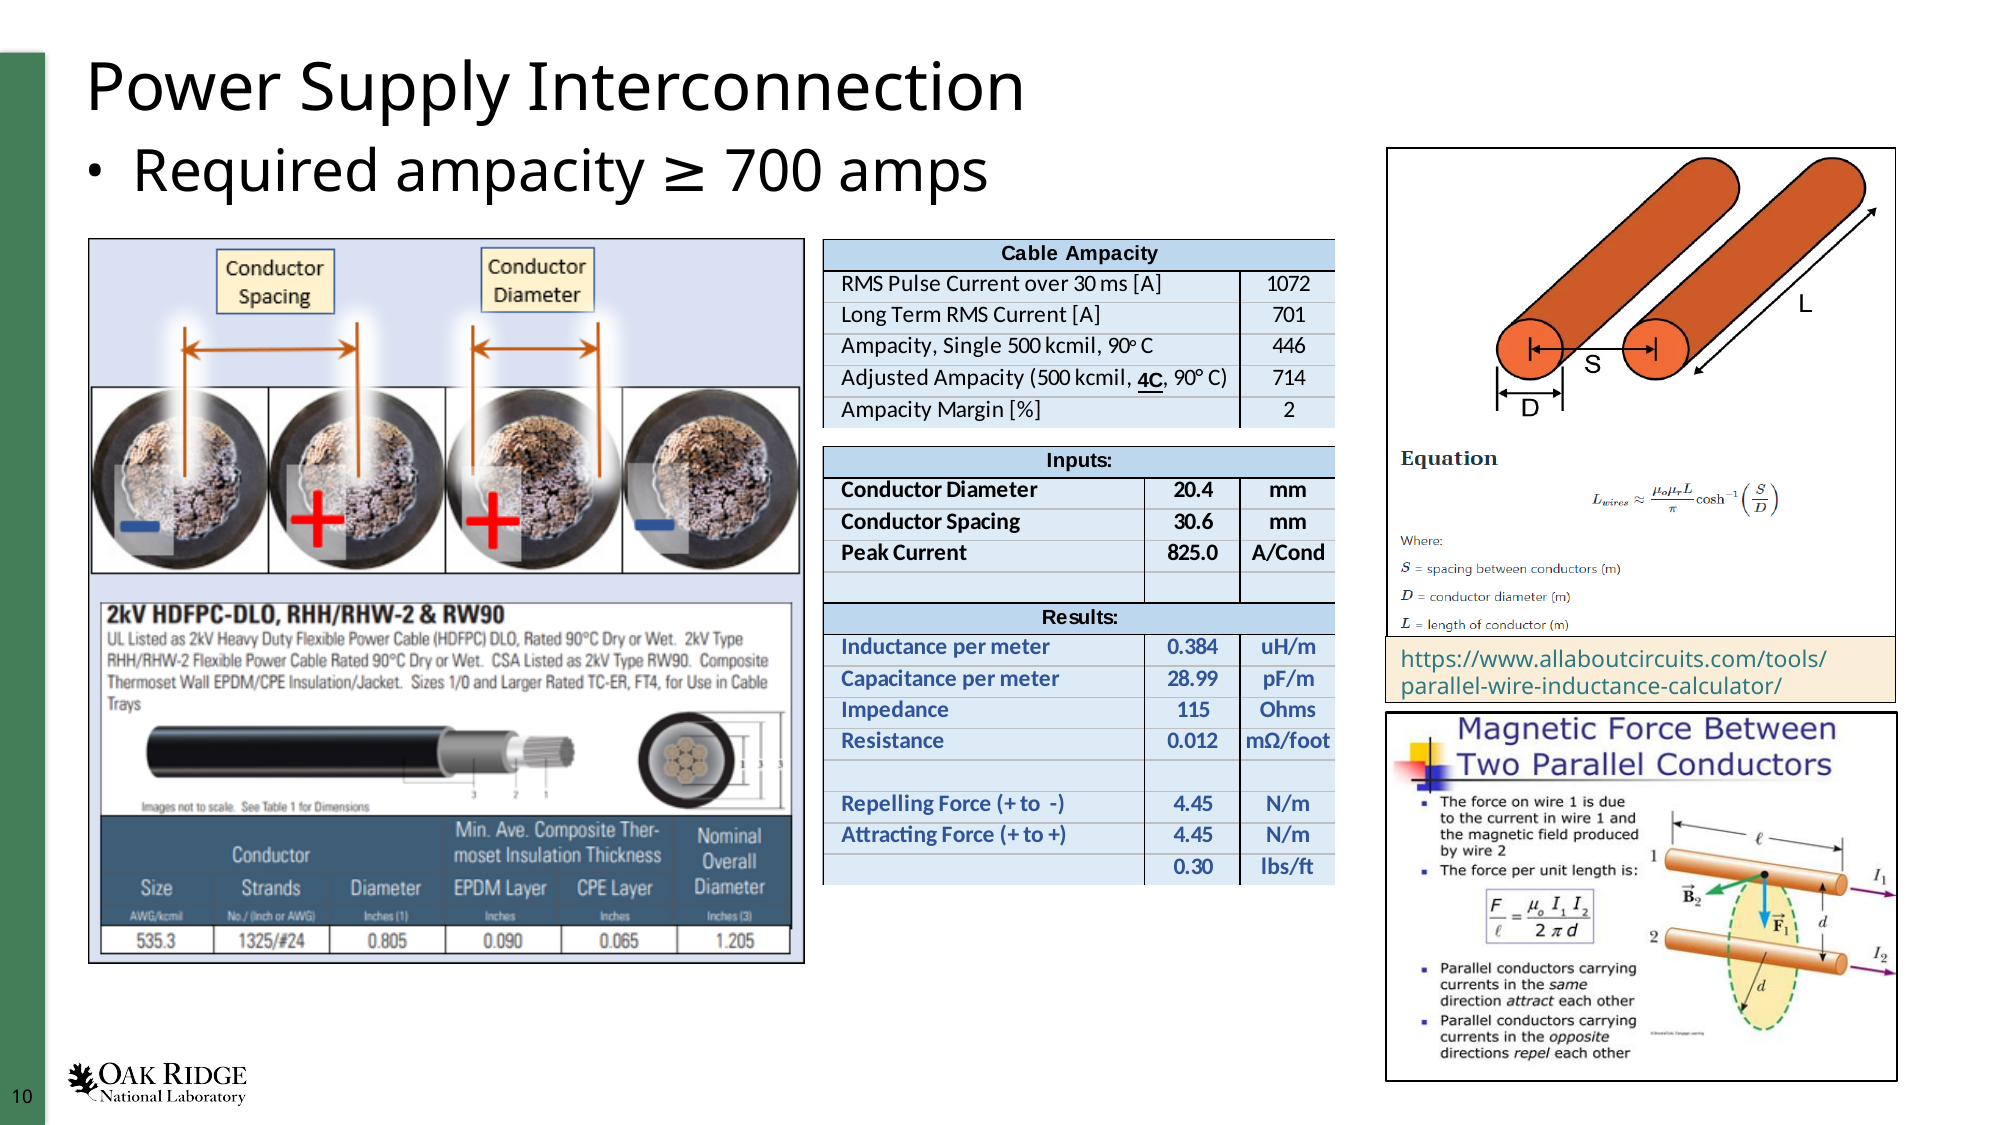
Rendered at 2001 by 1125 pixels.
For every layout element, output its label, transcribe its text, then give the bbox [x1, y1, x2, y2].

picture [67, 1062, 247, 1106]
list Required ampacity ≥ 700 amps [70, 133, 1071, 344]
picture [822, 445, 1337, 887]
picture [1386, 713, 1897, 1081]
title Power Supply Interconnection [70, 44, 1946, 134]
picture [88, 238, 805, 964]
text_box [1385, 147, 1897, 704]
picture [822, 238, 1337, 430]
